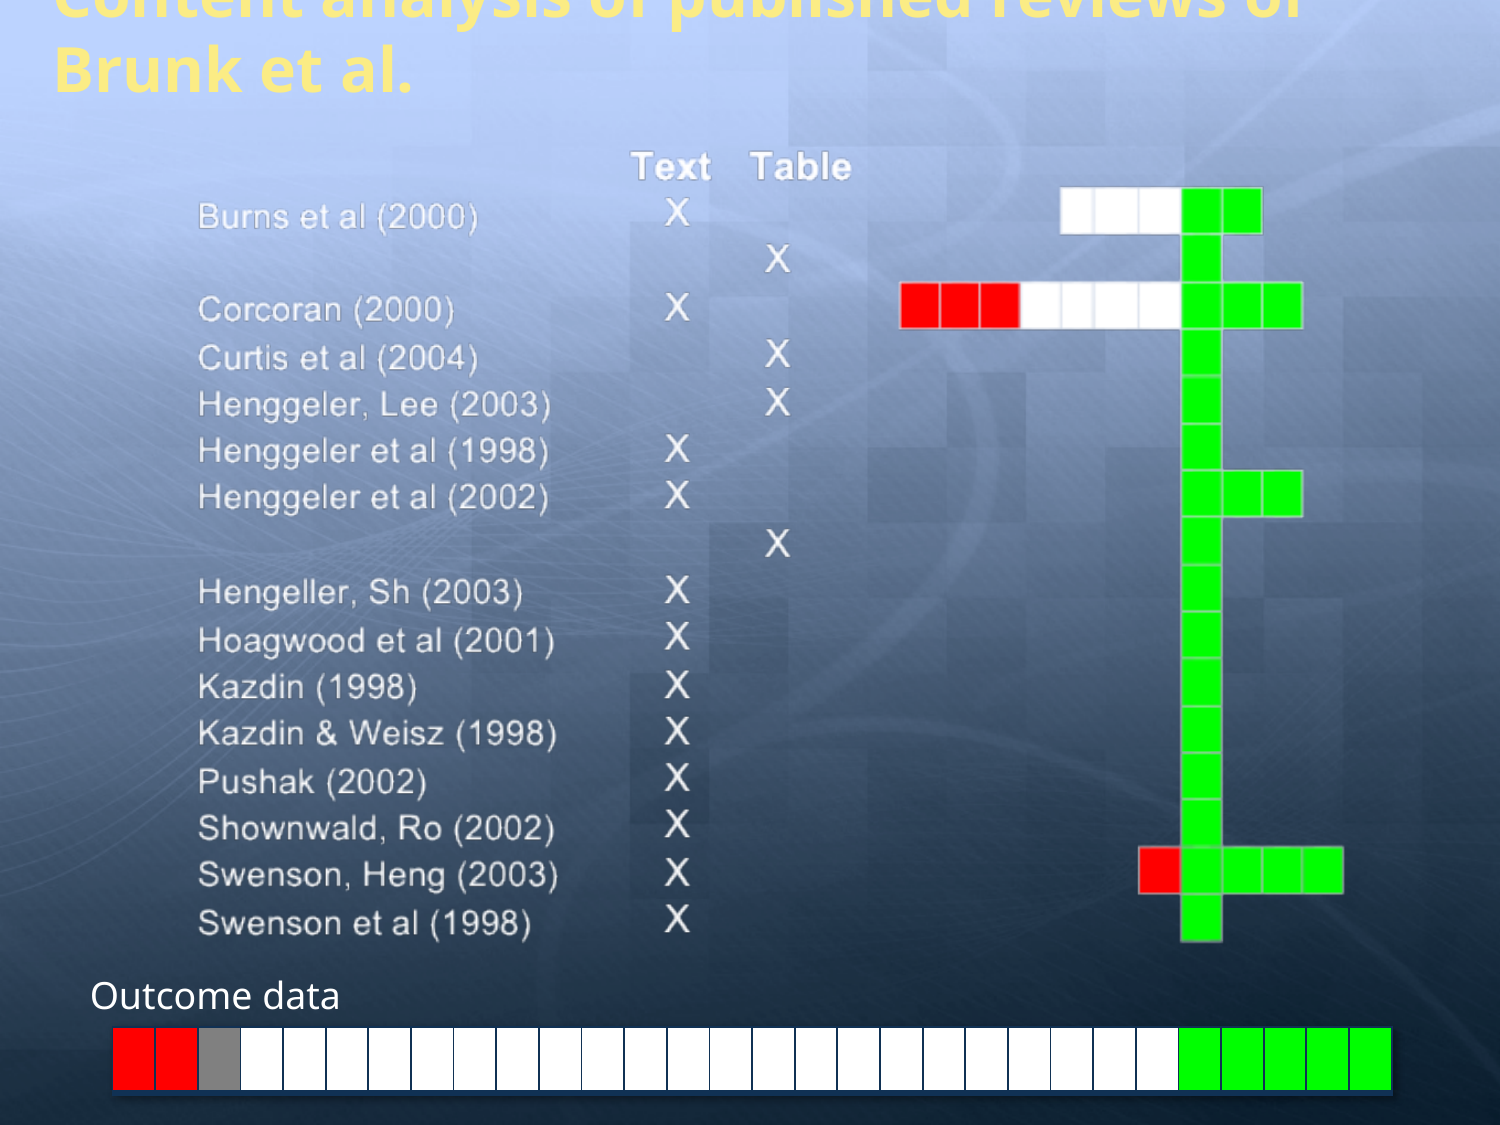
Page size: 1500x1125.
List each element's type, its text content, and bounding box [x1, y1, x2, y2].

text_box Content analysis of published reviews of Brunk et al. [37, 0, 1475, 113]
table_header [113, 1028, 124, 1090]
picture [124, 36, 1500, 1125]
text_box Outcome data [75, 964, 124, 1025]
